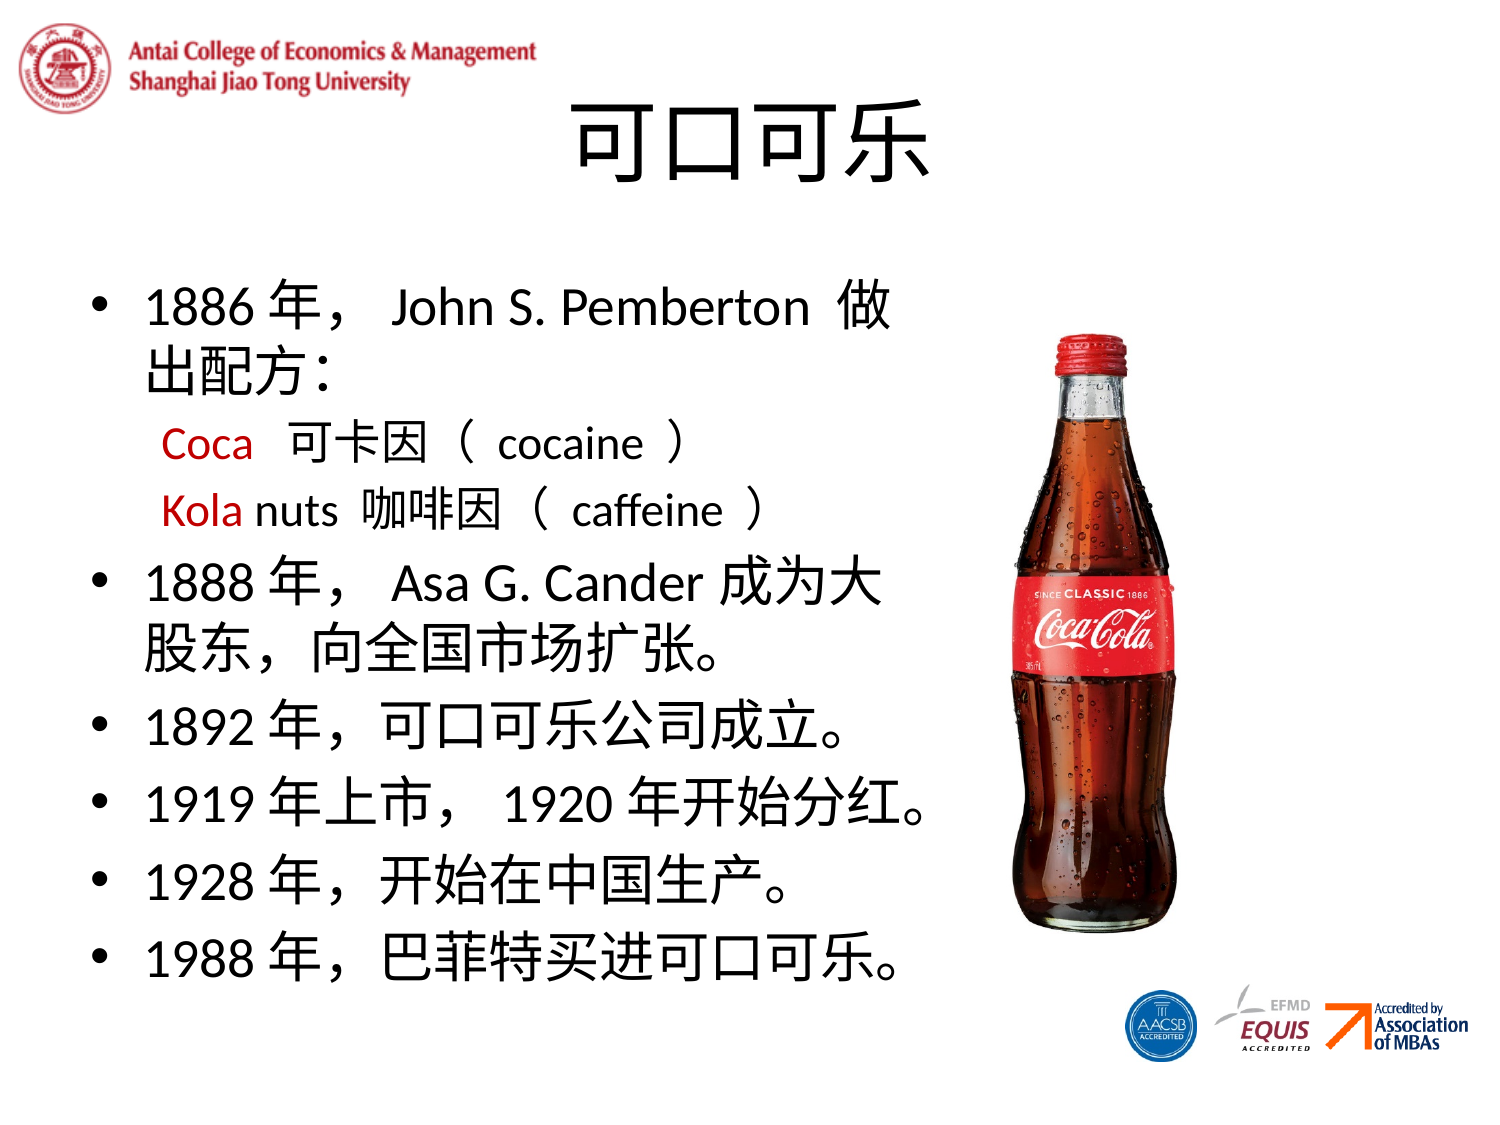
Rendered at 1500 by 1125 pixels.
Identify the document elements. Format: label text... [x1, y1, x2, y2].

picture [2, 19, 548, 119]
title 可口可乐 [75, 45, 1425, 233]
picture [1325, 1002, 1468, 1050]
picture [1214, 984, 1310, 1051]
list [793, 333, 1394, 934]
picture [1125, 990, 1197, 1062]
